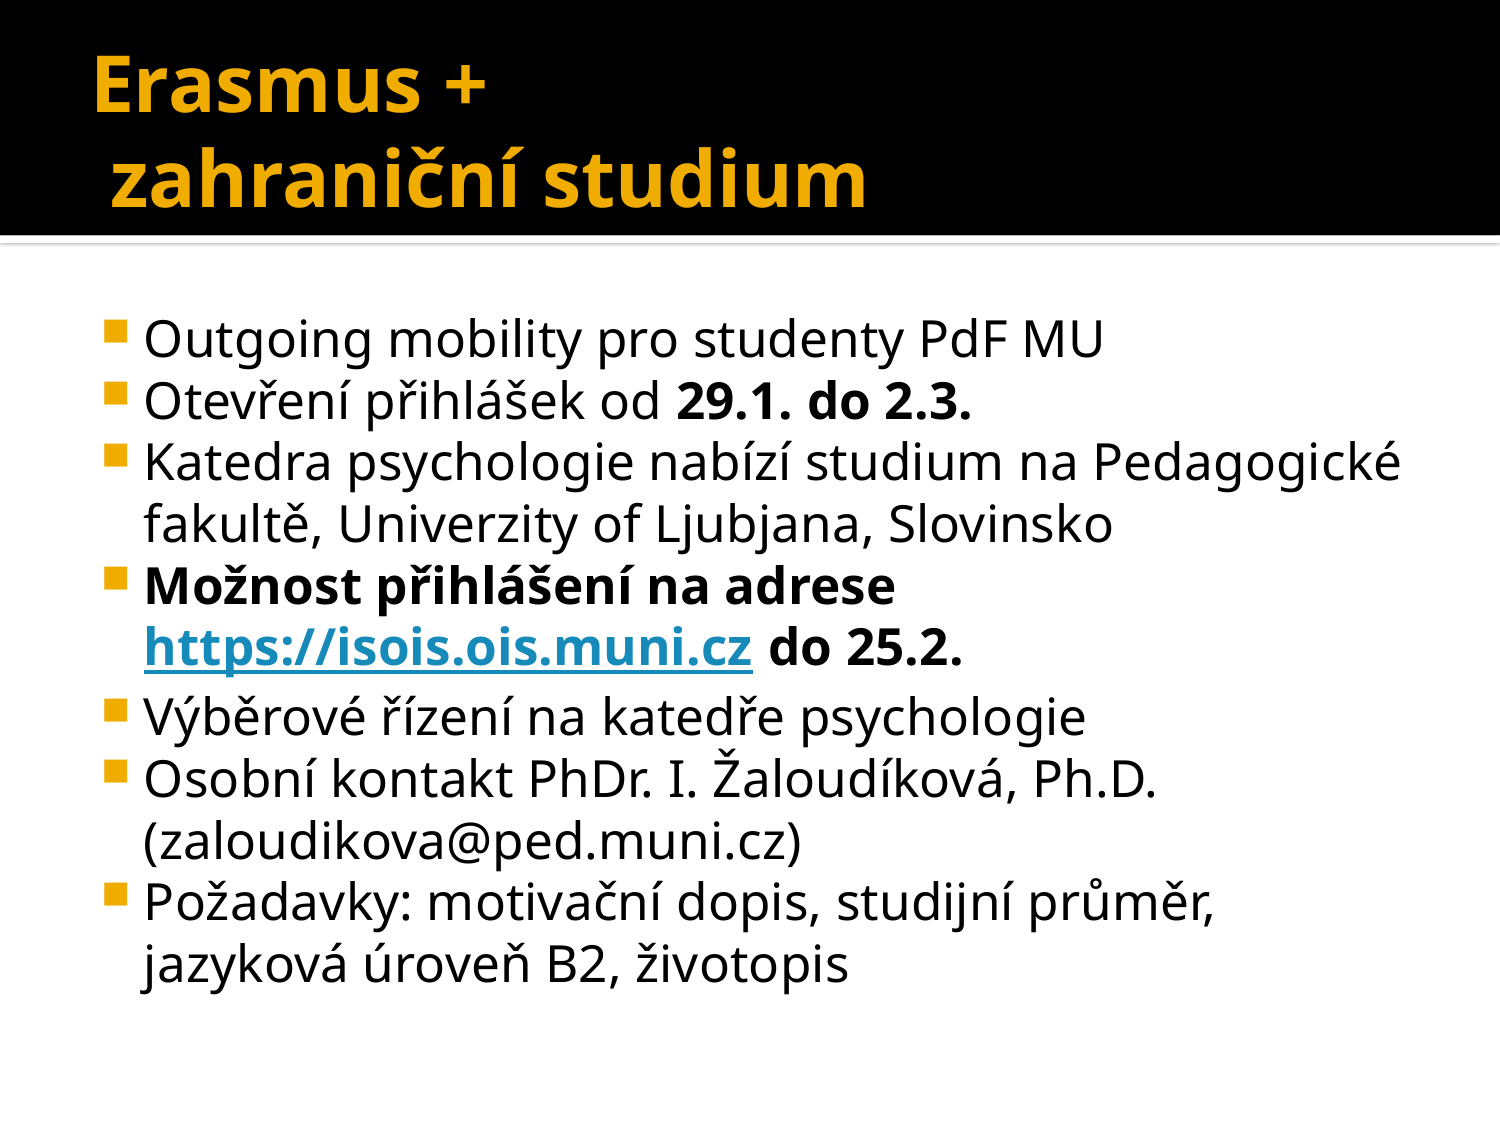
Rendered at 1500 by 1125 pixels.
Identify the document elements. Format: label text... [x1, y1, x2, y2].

title Erasmus + zahraniční studium [75, 25, 1425, 231]
list Outgoing mobility pro studenty PdF MU Otevření přihlášek od 29.1. do 2.3. Katedra psychologie nabízí studium na Pedagogické fakultě, Univerzity of Ljubjana, Slovinsko Možnost přihlášení na adrese https://isois.ois.muni.cz do 25.2. Výběrové řízení na katedře psychologie Osobní kontakt PhDr. I. Žaloudíková, Ph.D. (zaloudikova@ped.muni.cz) Požadavky: motivační dopis, studijní průměr, jazyková úroveň B2, životopis [75, 291, 1425, 1050]
